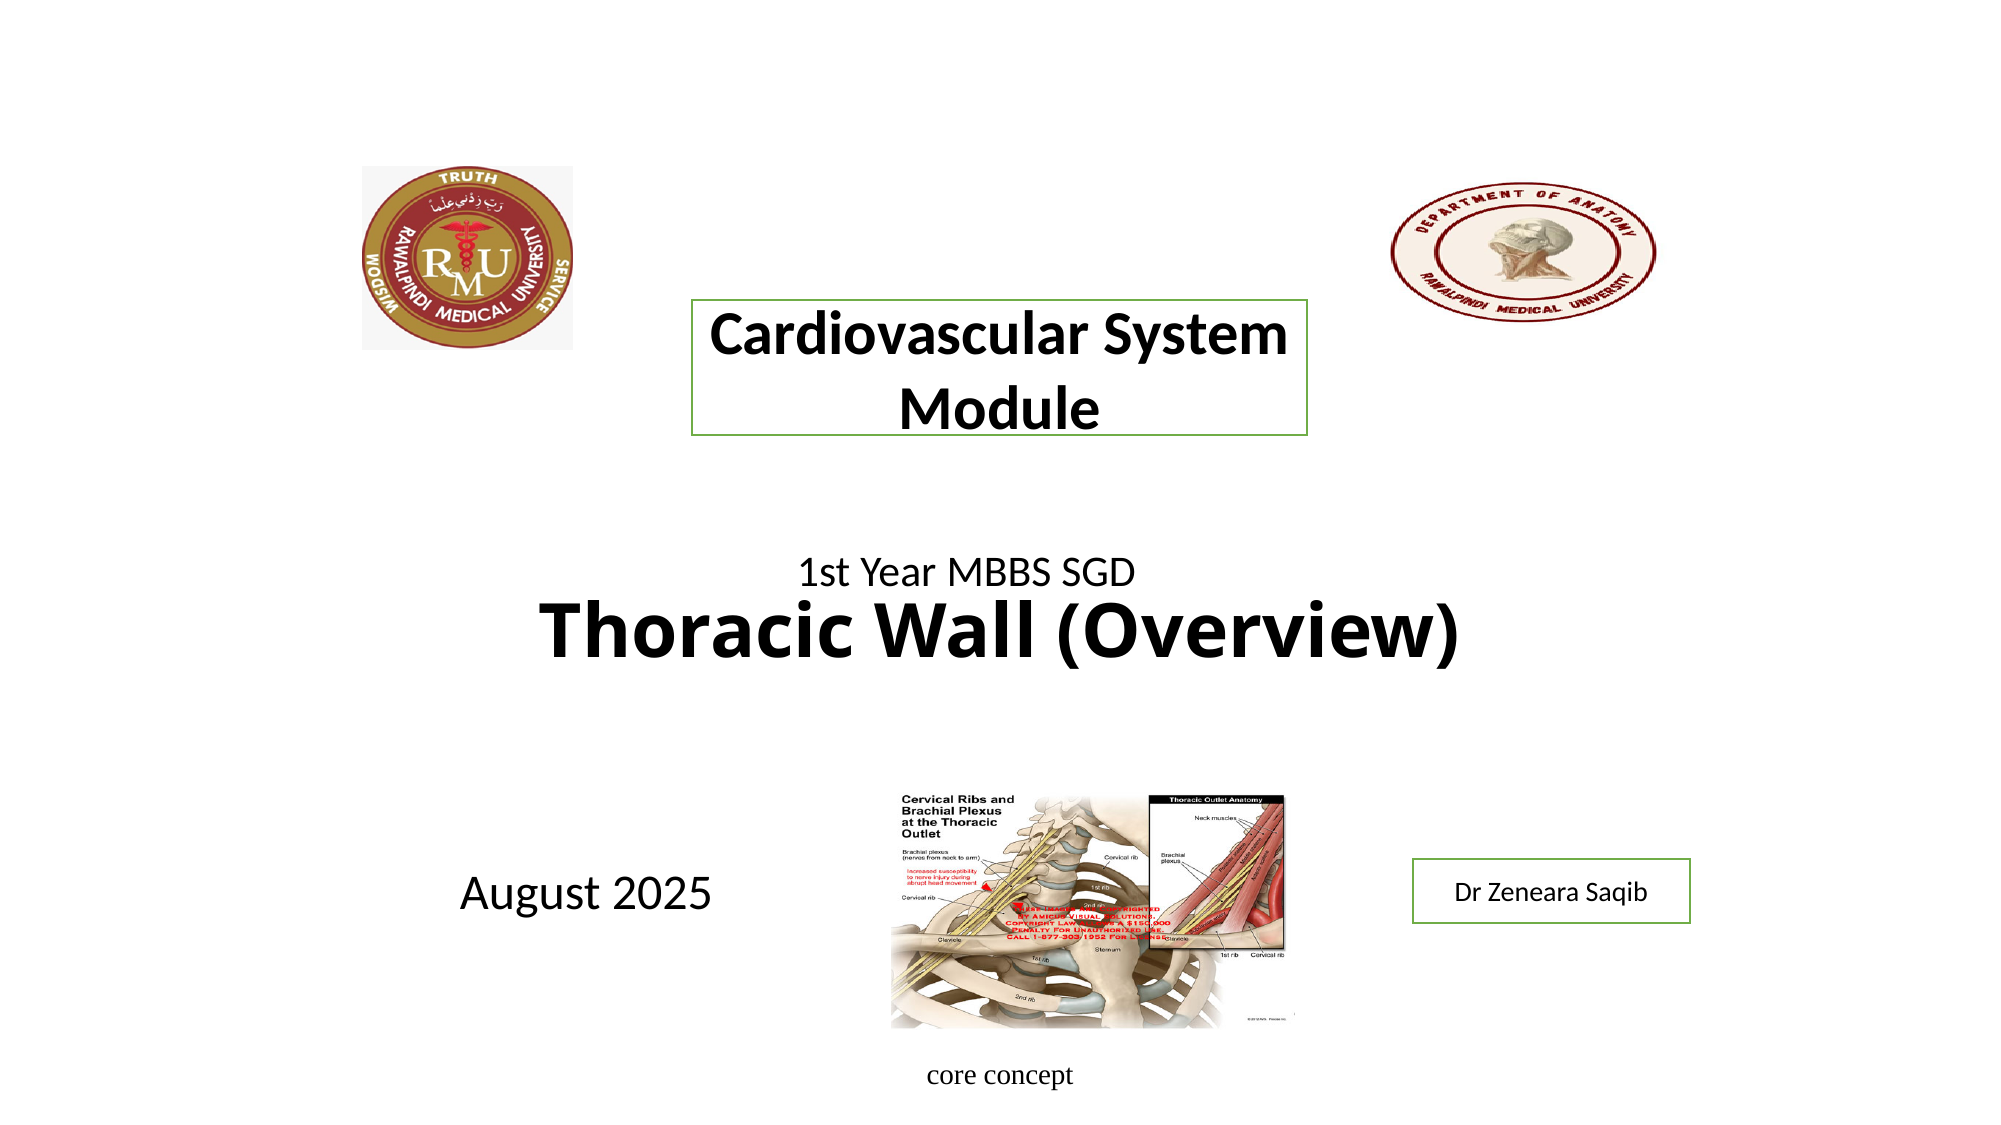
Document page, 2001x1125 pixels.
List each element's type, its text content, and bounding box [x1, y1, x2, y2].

subtitle August 2025 [437, 858, 747, 940]
text_box Dr Zeneara Saqib [1412, 858, 1691, 924]
picture [362, 166, 573, 350]
title Thoracic Wall (Overview) [437, 278, 1563, 682]
picture [890, 777, 1295, 1040]
text_box Cardiovascular System Module [691, 299, 1308, 436]
picture [1358, 166, 1690, 339]
footer core concept [662, 1042, 1338, 1103]
text_box 1st Year MBBS SGD [782, 535, 1232, 603]
